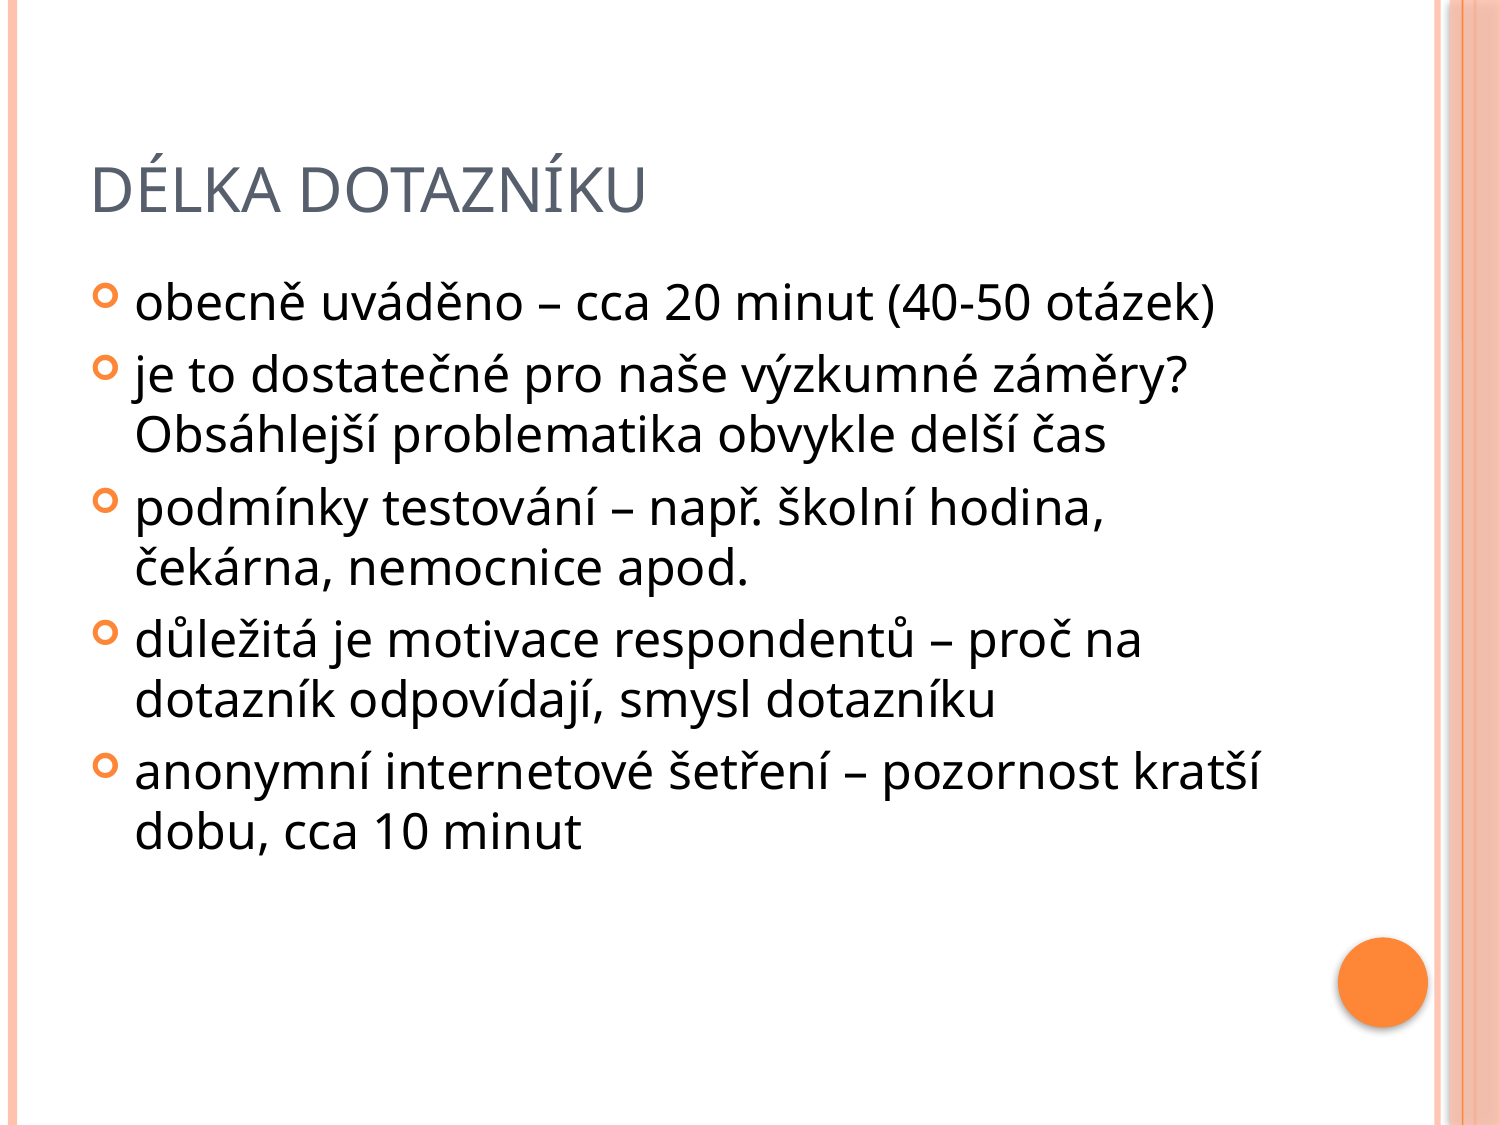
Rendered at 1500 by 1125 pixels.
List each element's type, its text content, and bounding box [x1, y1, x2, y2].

title Délka dotazníku [75, 45, 1300, 233]
list obecně uváděno – cca 20 minut (40-50 otázek) je to dostatečné pro naše výzkumné záměry? Obsáhlejší problematika obvykle delší čas podmínky testování – např. školní hodina, čekárna, nemocnice apod. důležitá je motivace respondentů – proč na dotazník odpovídají, smysl dotazníku anonymní internetové šetření – pozornost kratší dobu, cca 10 minut [75, 262, 1300, 1062]
